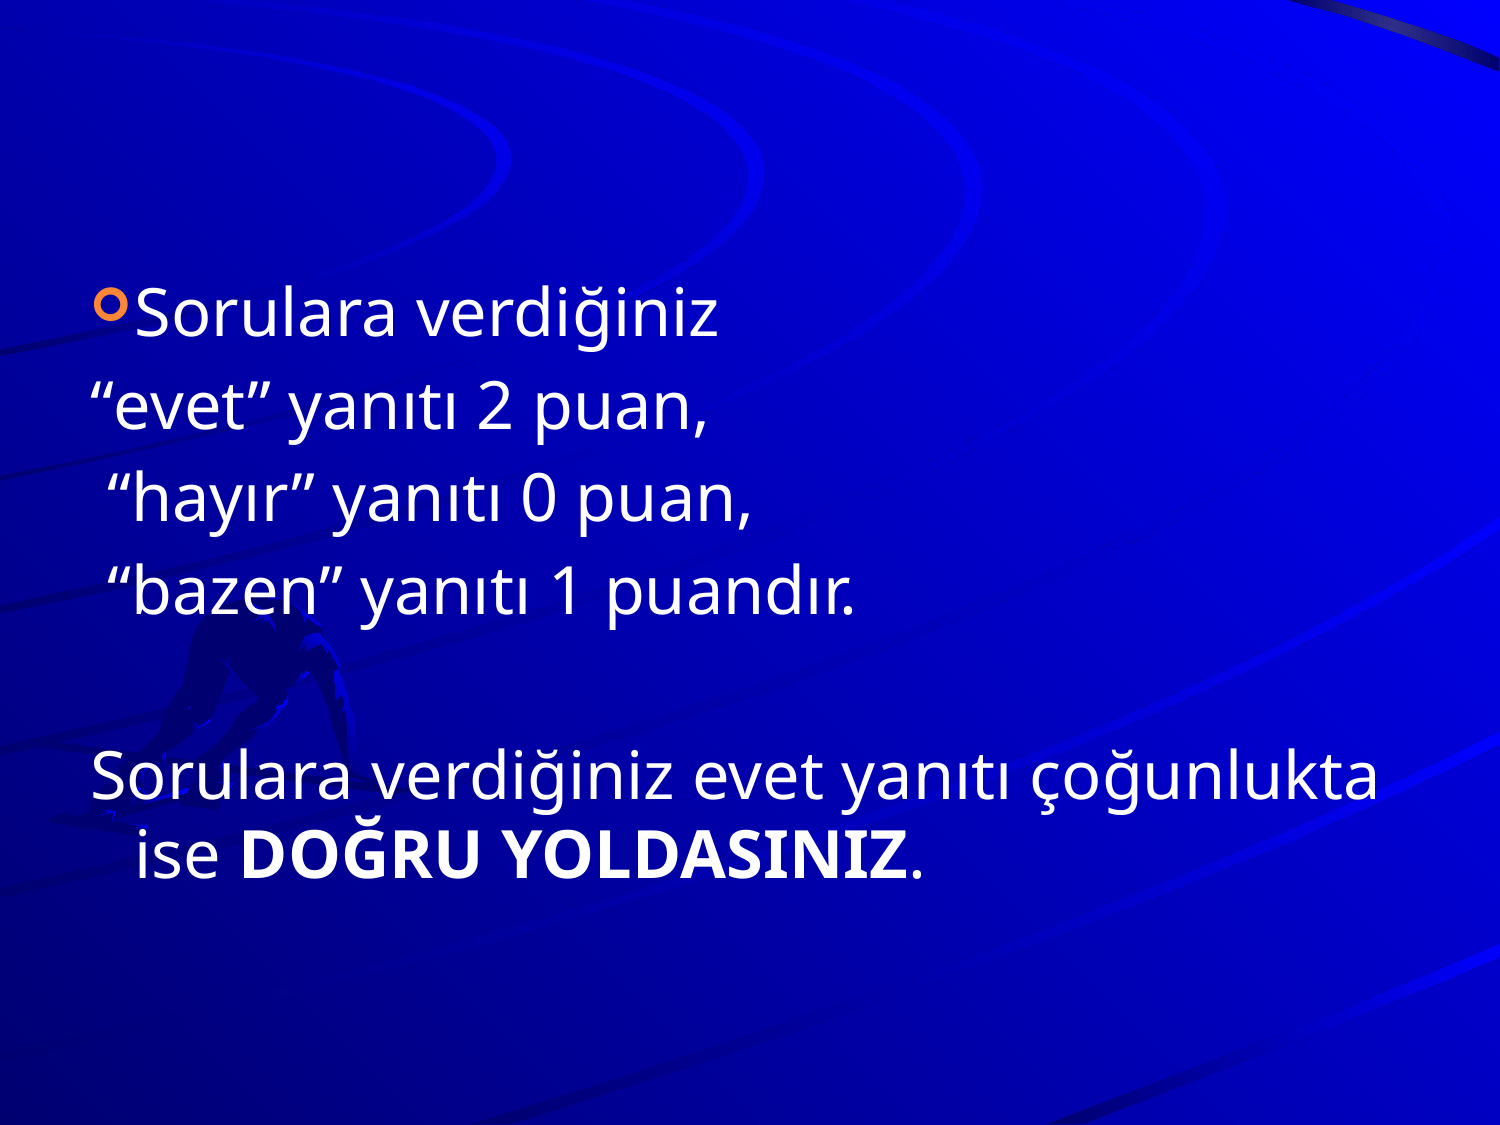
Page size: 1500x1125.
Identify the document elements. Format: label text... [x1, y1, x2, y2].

list Sorulara verdiğiniz “evet” yanıtı 2 puan, “hayır” yanıtı 0 puan, “bazen” yanıtı 1 puandır. Sorulara verdiğiniz evet yanıtı çoğunlukta ise DOĞRU YOLDASINIZ. [74, 262, 1426, 1006]
